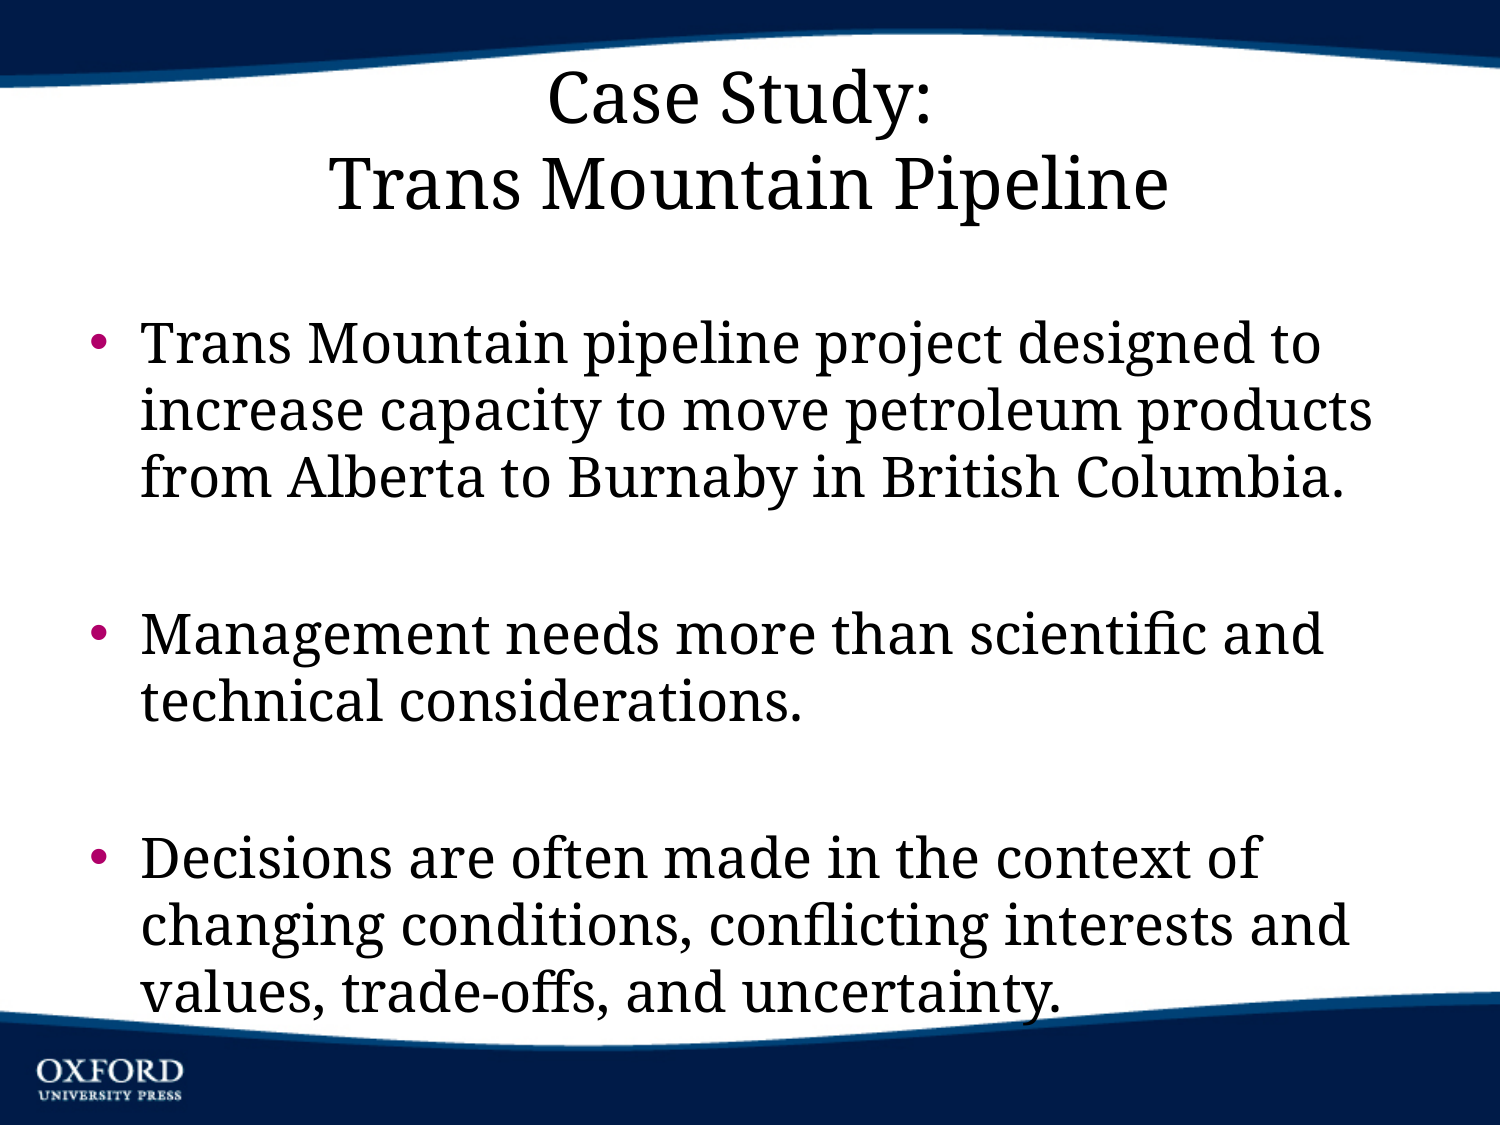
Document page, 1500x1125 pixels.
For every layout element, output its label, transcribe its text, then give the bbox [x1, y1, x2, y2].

picture [0, 0, 1500, 1125]
list Trans Mountain pipeline project designed to increase capacity to move petroleum products from Alberta to Burnaby in British Columbia. Management needs more than scientific and technical considerations. Decisions are often made in the context of changing conditions, conflicting interests and values, trade-offs, and uncertainty. [75, 299, 1425, 1043]
title Case Study: Trans Mountain Pipeline [75, 45, 1425, 233]
